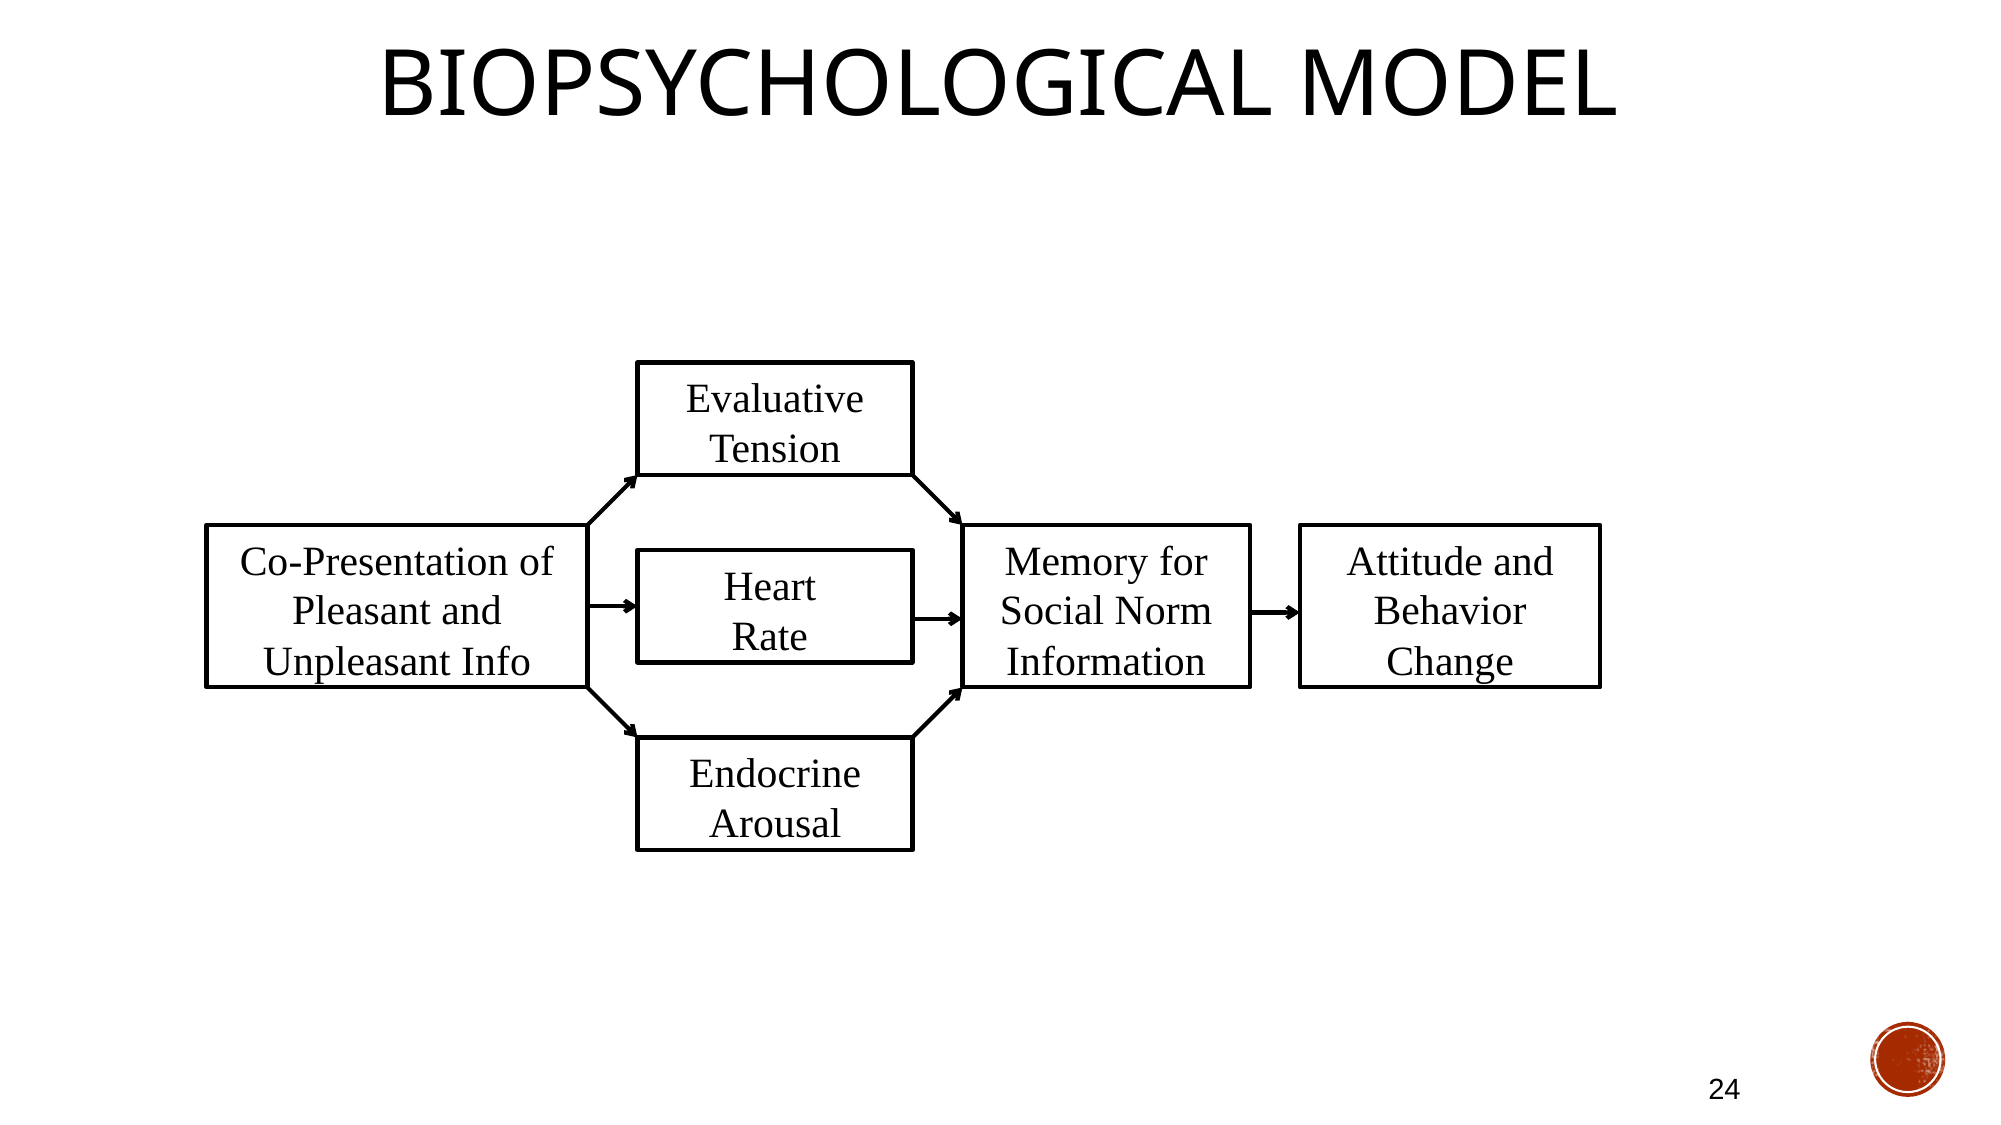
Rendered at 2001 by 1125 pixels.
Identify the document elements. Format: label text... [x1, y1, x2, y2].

text_box 24 [1699, 1049, 1788, 1125]
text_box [915, 478, 961, 523]
text_box Heart Rate [637, 549, 913, 663]
text_box Co-Presentation of Pleasant and Unpleasant Info [206, 524, 588, 688]
text_box Evaluative Tension [637, 362, 913, 475]
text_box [915, 690, 961, 736]
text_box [590, 478, 636, 523]
text_box Endocrine Arousal [637, 737, 913, 850]
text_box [590, 690, 636, 736]
title BioPSYCHOLOGICAL Model [173, 0, 1824, 218]
text_box Attitude and Behavior Change [1299, 524, 1600, 688]
text_box Memory for Social Norm Information [962, 524, 1250, 688]
